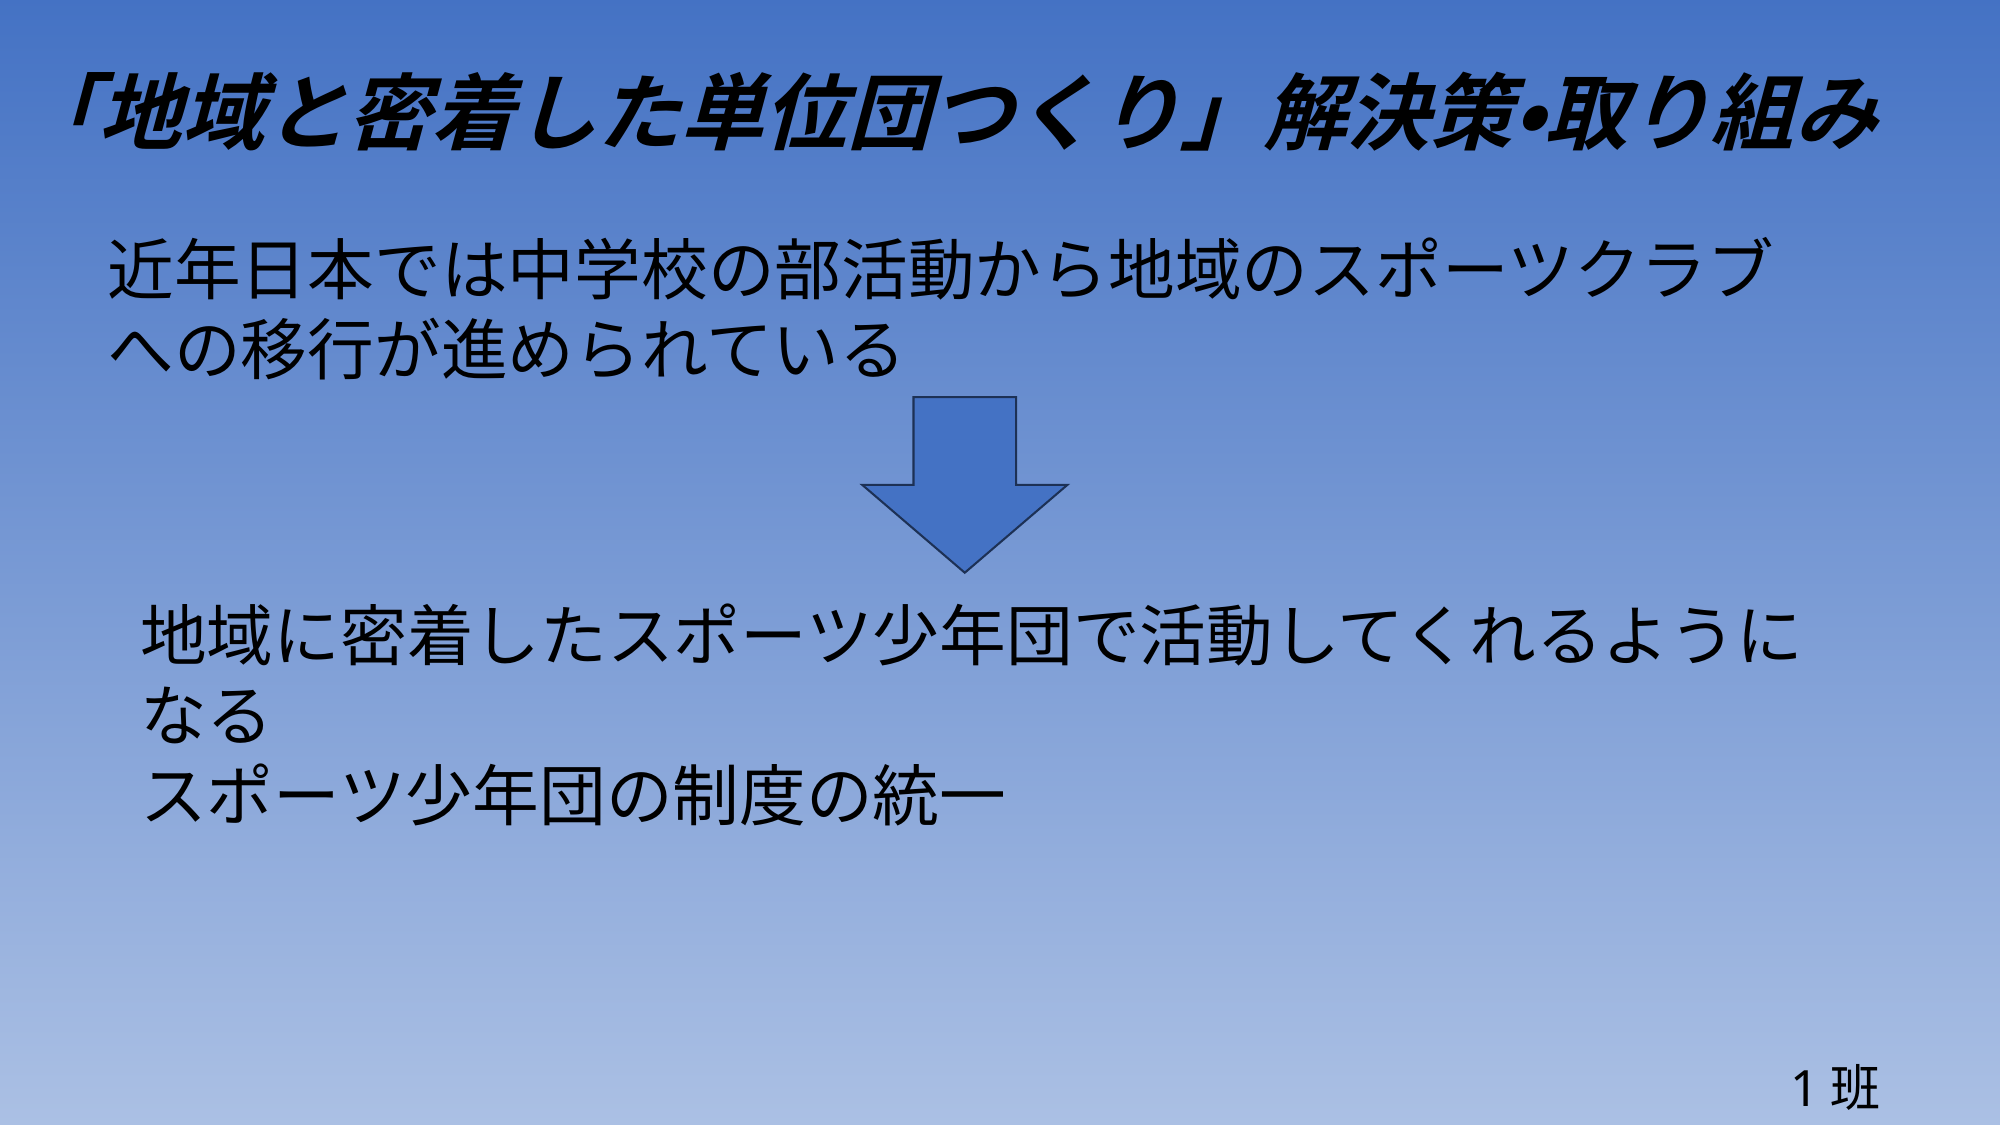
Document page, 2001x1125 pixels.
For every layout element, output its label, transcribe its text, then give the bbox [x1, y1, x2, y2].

text_box [859, 396, 1071, 575]
title 「地域と密着した単位団つくり」解決策・取り組み [0, 0, 2000, 233]
text_box 地域に密着したスポーツ少年団で活動してくれるようになる スポーツ少年団の制度の統一 [125, 586, 1837, 842]
text_box 近年日本では中学校の部活動から地域のスポーツクラブへの移行が進められている [92, 220, 1837, 396]
text_box 1班 [1670, 1049, 2000, 1124]
